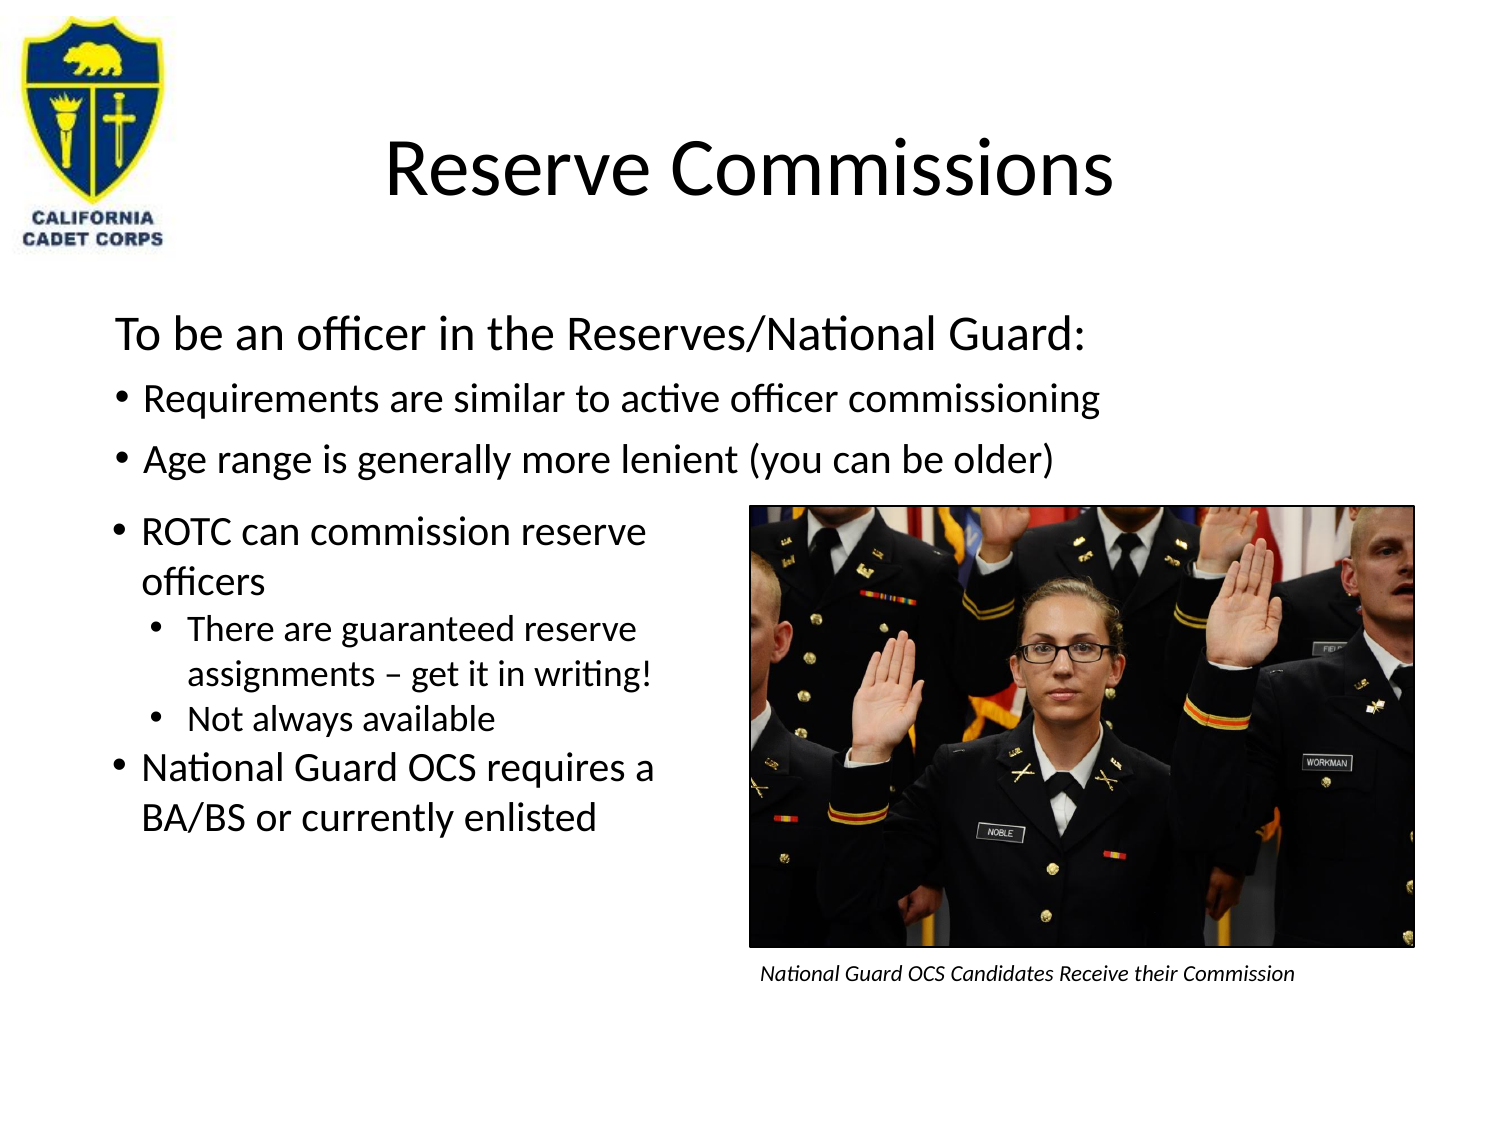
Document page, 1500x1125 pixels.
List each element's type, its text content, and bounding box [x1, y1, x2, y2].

list To be an officer in the Reserves/National Guard: Requirements are similar to active officer commissioning Age range is generally more lenient (you can be older) [99, 299, 1397, 563]
text_box ROTC can commission reserve officers There are guaranteed reserve assignments – get it in writing! Not always available National Guard OCS requires a BA/BS or currently enlisted [97, 496, 723, 847]
title Reserve Commissions [103, 59, 1397, 278]
picture [0, 16, 186, 261]
picture [750, 507, 1414, 947]
text_box National Guard OCS Candidates Receive their Commission [745, 950, 1408, 994]
